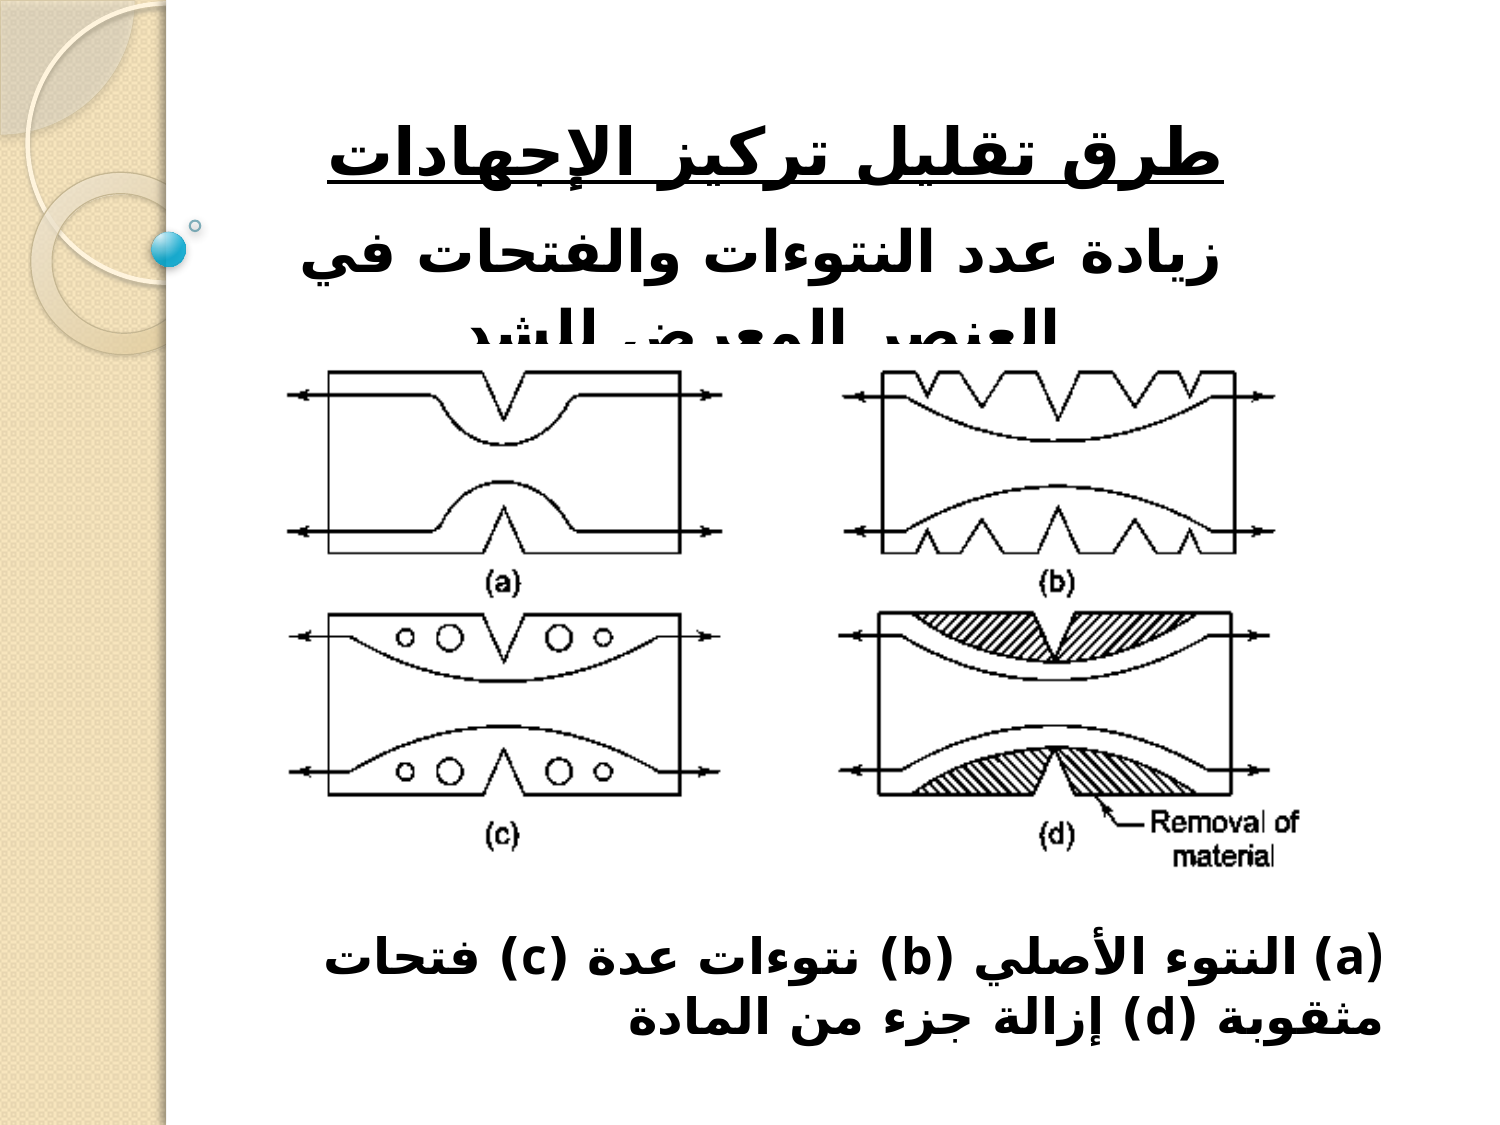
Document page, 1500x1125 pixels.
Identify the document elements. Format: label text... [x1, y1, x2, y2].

text_box (a) النتوء الأصلي (b) نتوءات عدة (c) فتحات مثقوبة (d) إزالة جزء من المادة [197, 916, 1400, 1052]
picture [272, 344, 1325, 877]
text_box زيادة عدد النتوءات والفتحات في العنصر المعرض للشد [197, 196, 1325, 372]
title طرق تقليل تركيز الإجهادات [202, 54, 1372, 197]
